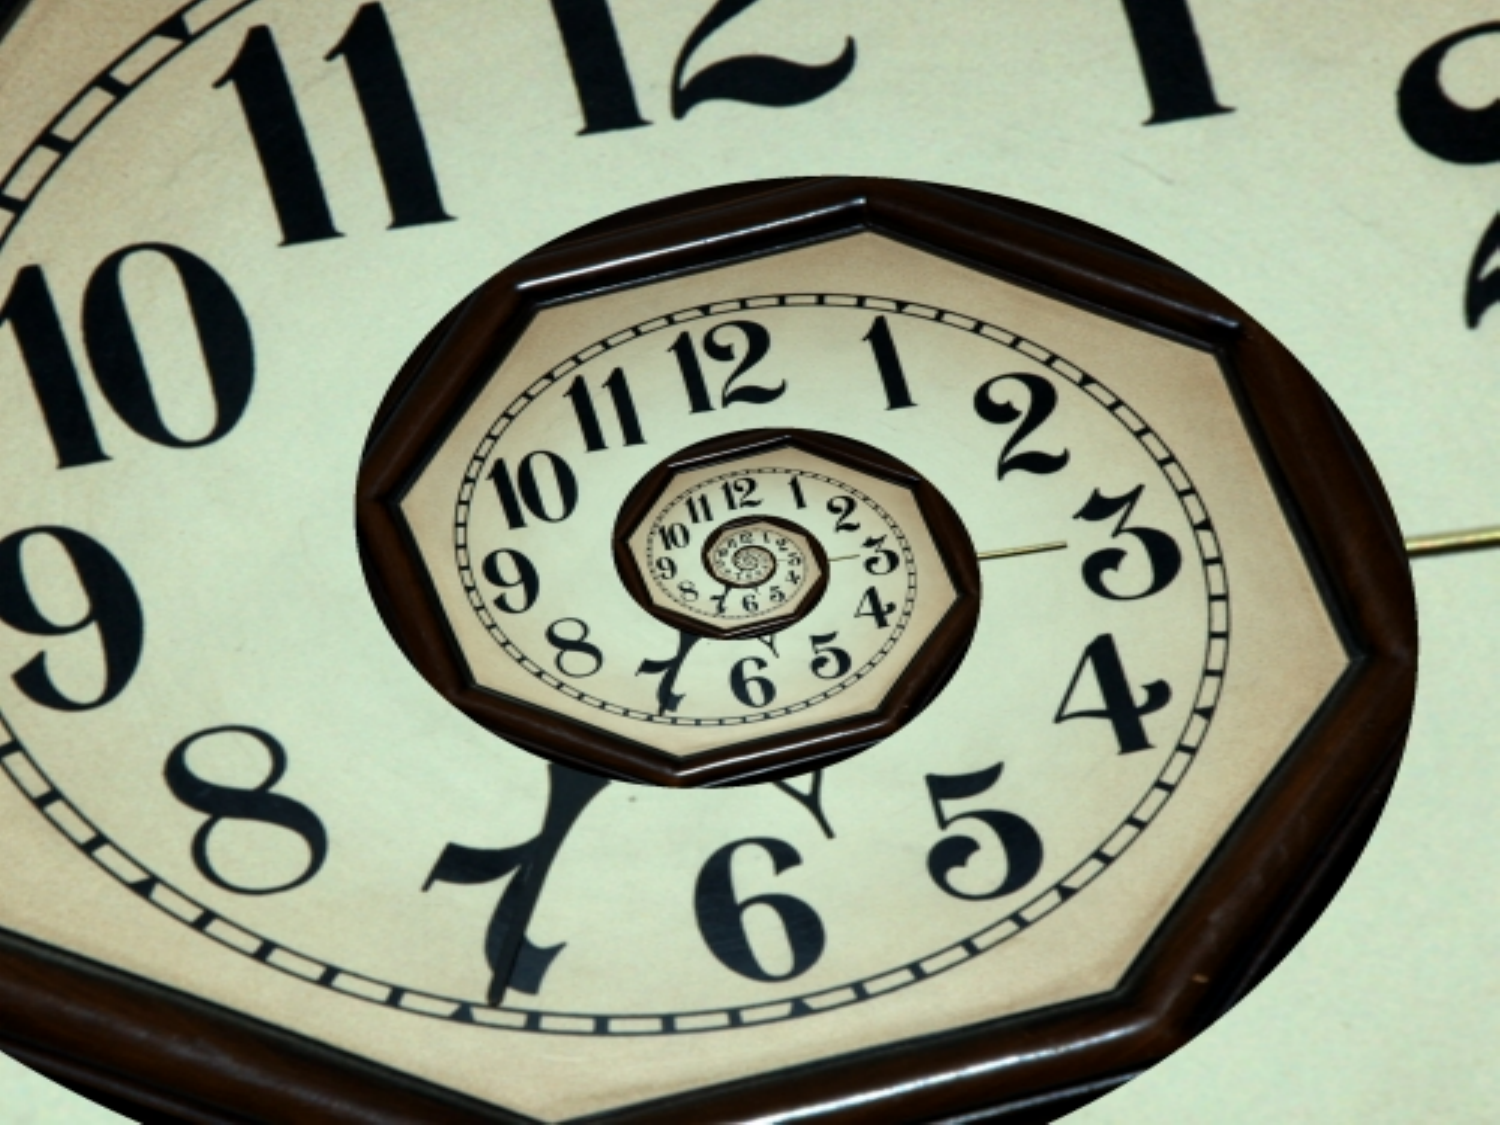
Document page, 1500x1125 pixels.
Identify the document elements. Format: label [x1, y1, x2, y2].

list [0, 0, 1500, 1125]
